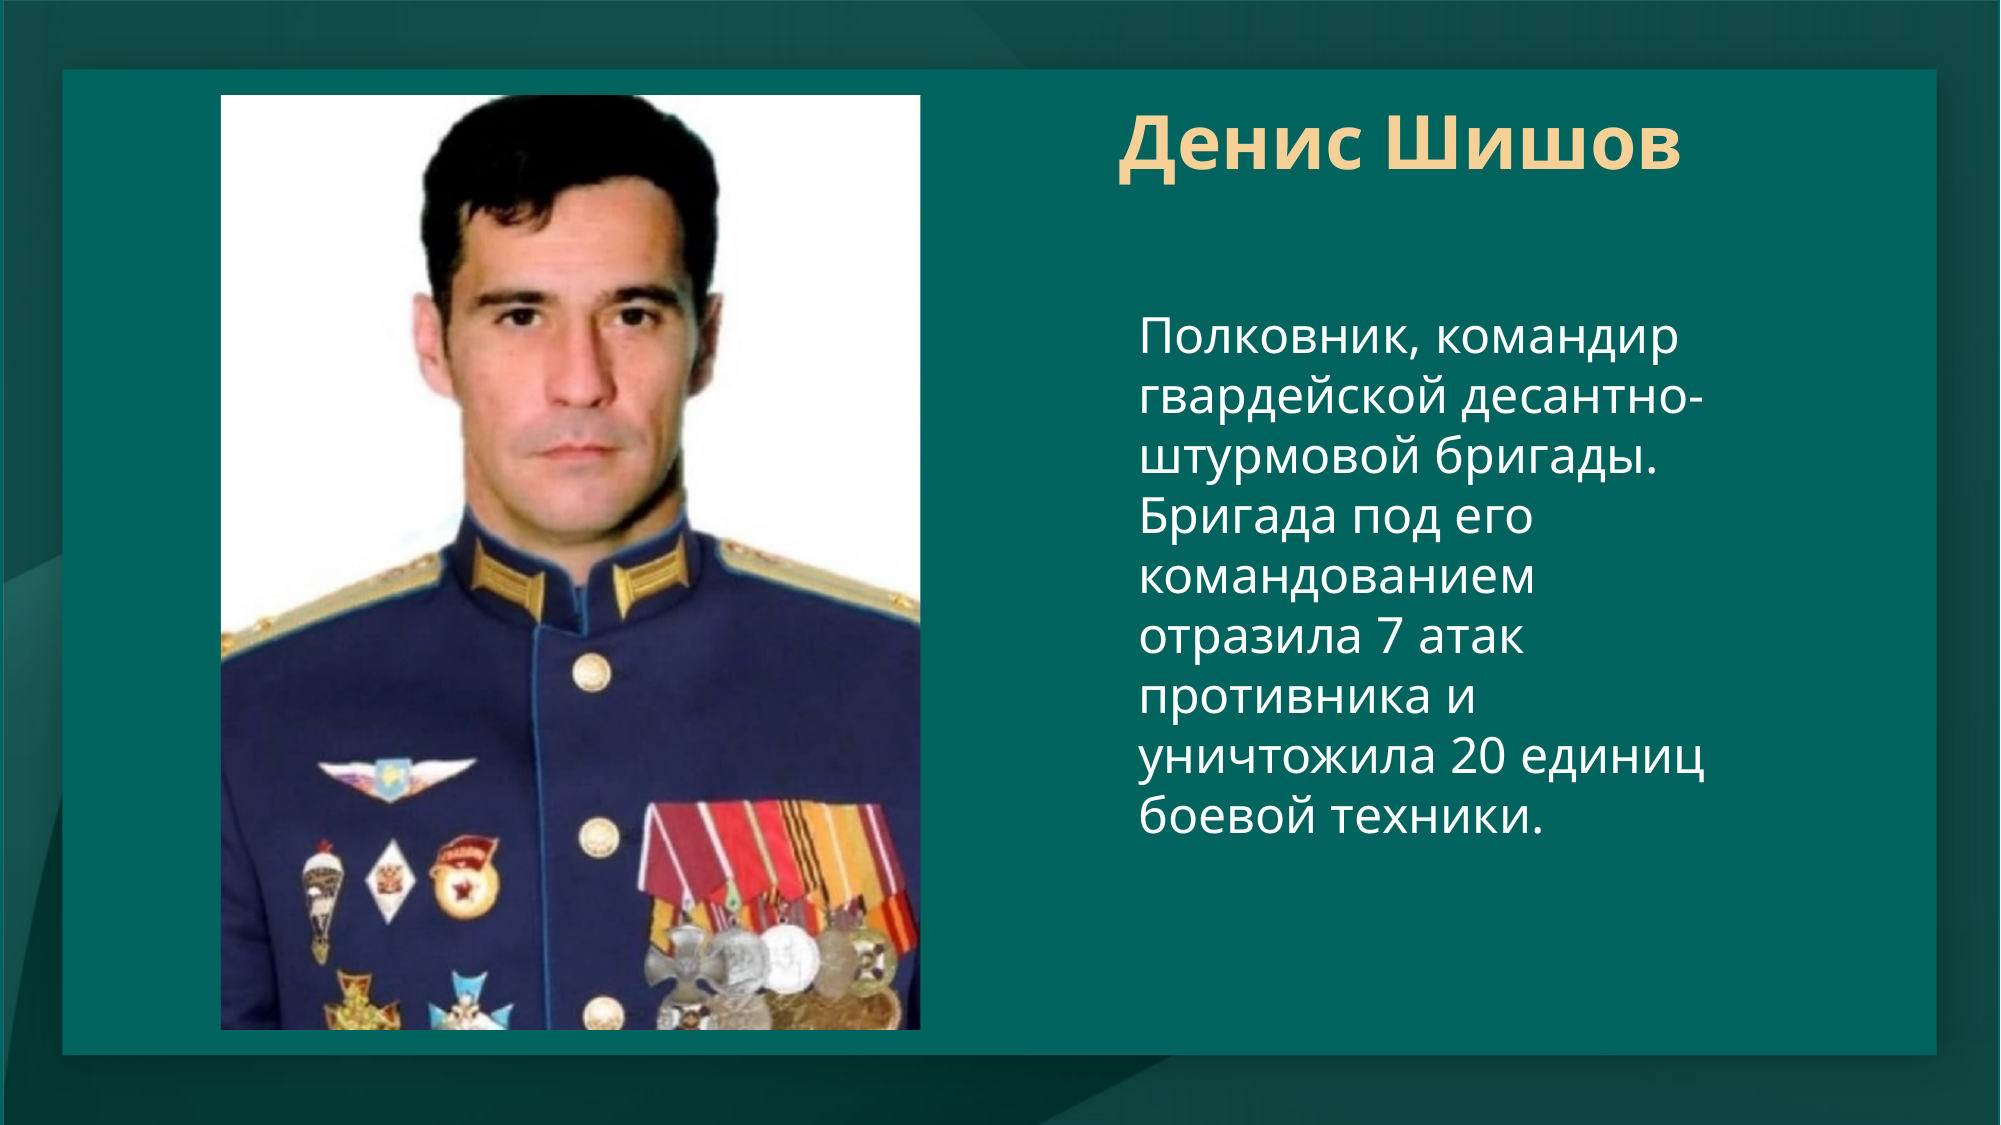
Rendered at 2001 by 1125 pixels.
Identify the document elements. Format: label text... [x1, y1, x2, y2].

title Денис Шишов [1060, 81, 1744, 193]
text_box Полковник, командир гвардейской десантно-штурмовой бригады. Бригада под его командованием отразила 7 атак противника и уничтожила 20 единиц боевой техники. [1123, 235, 1761, 851]
picture [220, 93, 921, 1031]
